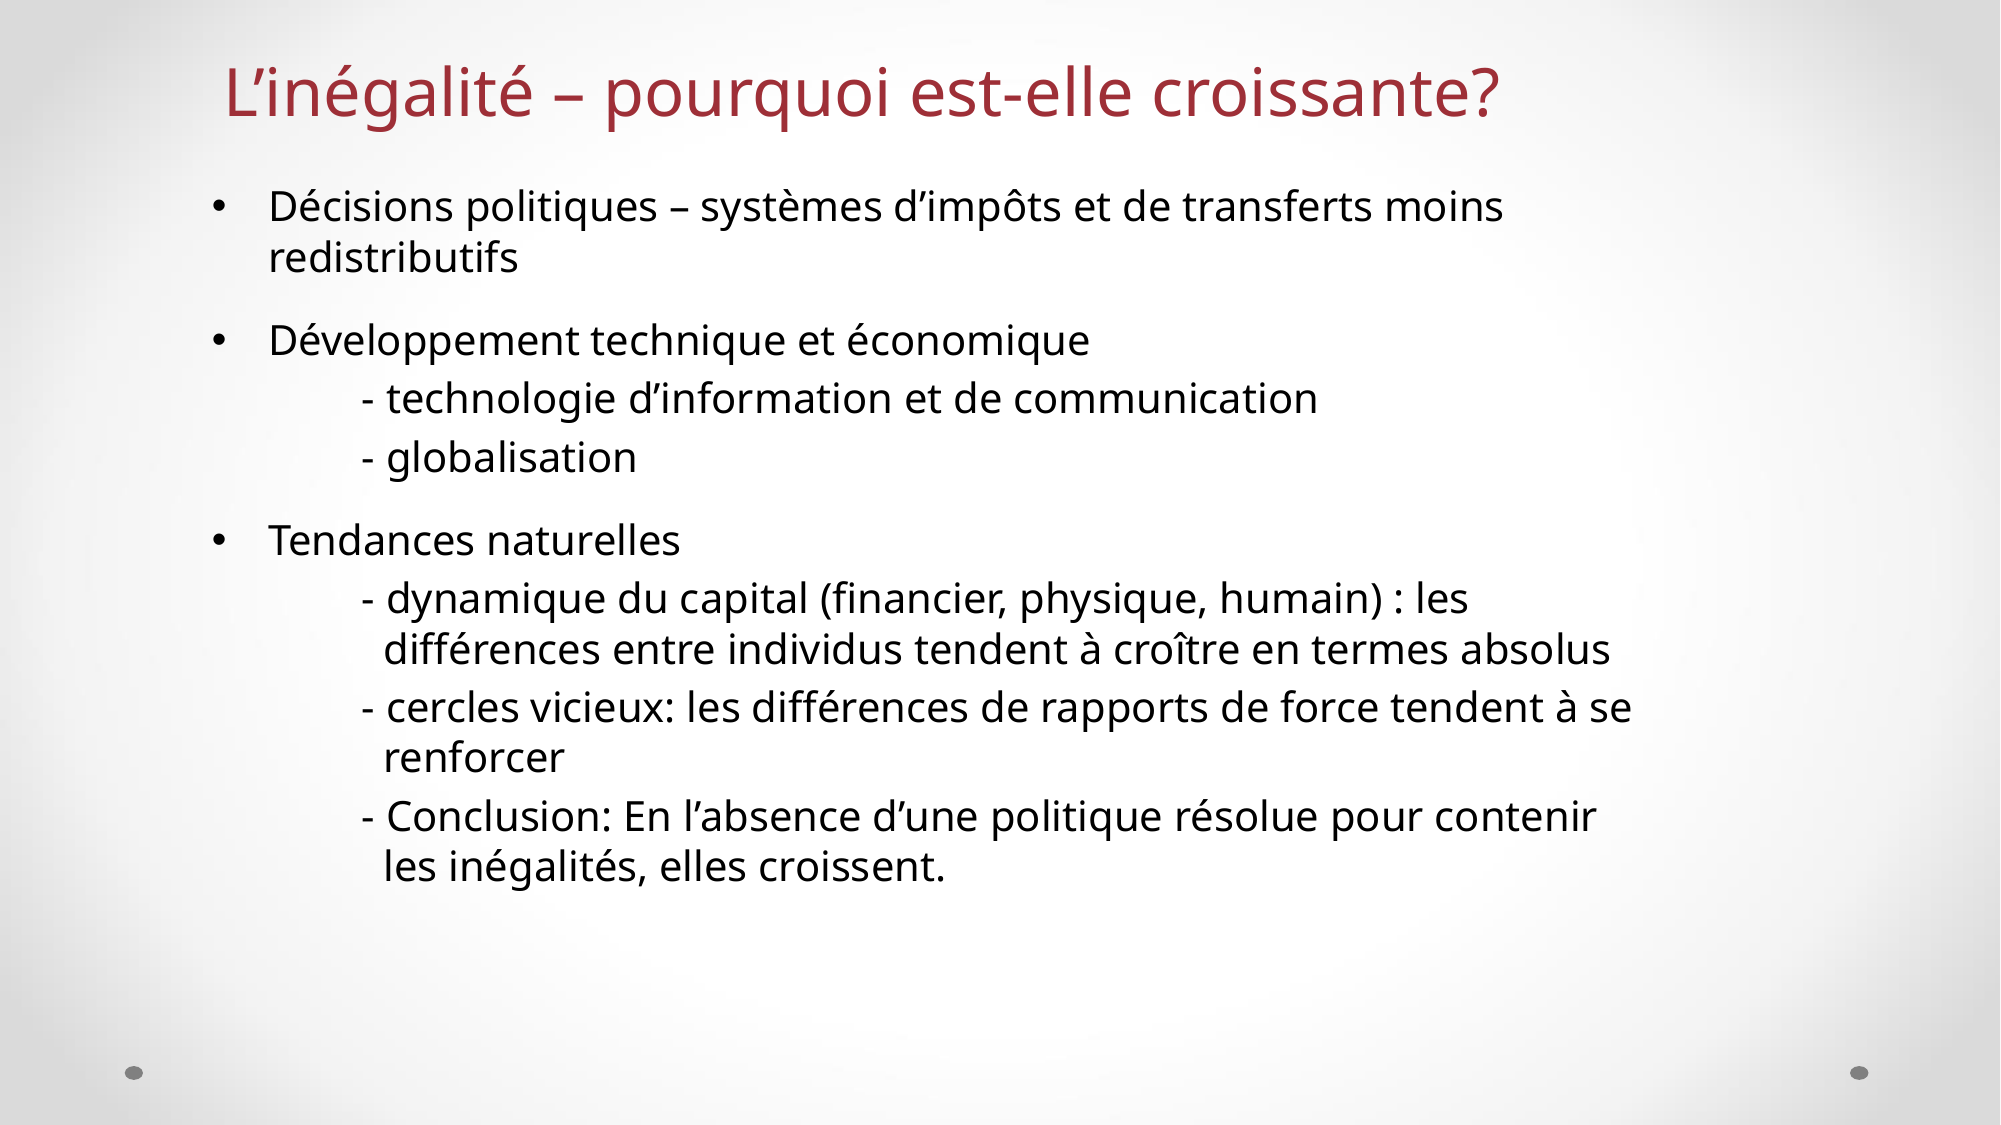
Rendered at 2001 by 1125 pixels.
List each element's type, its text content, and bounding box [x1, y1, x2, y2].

list Décisions politiques – systèmes d’impôts et de transferts moins redistributifs Développement technique et économique - technologie d’information et de communication - globalisation Tendances naturelles - dynamique du capital (financier, physique, humain) : les différences entre individus tendent à croître en termes absolus - cercles vicieux: les différences de rapports de force tendent à se renforcer - Conclusion: En l’absence d’une politique résolue pour contenir les inégalités, elles croissent. [196, 172, 1709, 1025]
title L’inégalité – pourquoi est-elle croissante? [208, 54, 1662, 138]
picture [0, 0, 2001, 1125]
